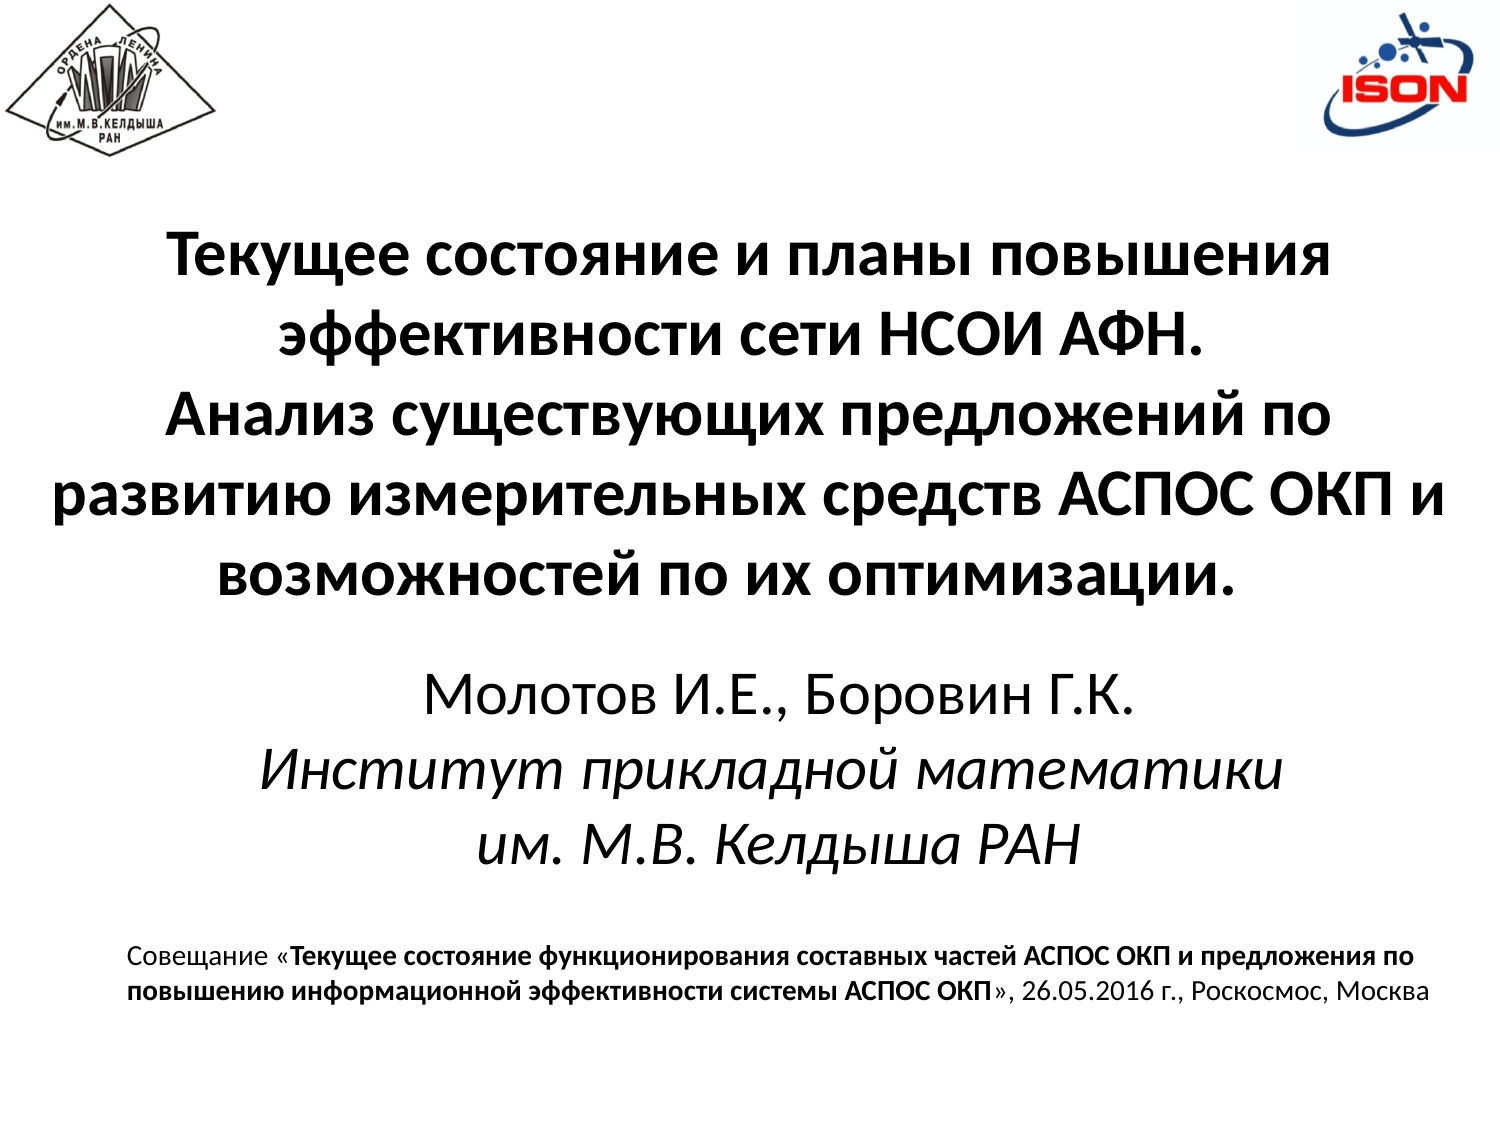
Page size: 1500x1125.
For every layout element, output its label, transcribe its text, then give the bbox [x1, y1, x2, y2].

text_box Молотов И.Е., Боровин Г.К. Институт прикладной математики им. М.В. Келдыша РАН [147, 645, 1412, 882]
picture [0, 0, 219, 160]
text_box Текущее состояние и планы повышения эффективности сети НСОИ АФН. Анализ существующих предложений по развитию измерительных средств АСПОС ОКП и возможностей по их оптимизации. [29, 184, 1471, 634]
picture [1299, 0, 1500, 150]
text_box Совещание «Текущее состояние функционирования составных частей АСПОС ОКП и предложения по повышению информационной эффективности системы АСПОС ОКП», 26.05.2016 г., Роскосмос, Москва [112, 928, 1447, 1049]
